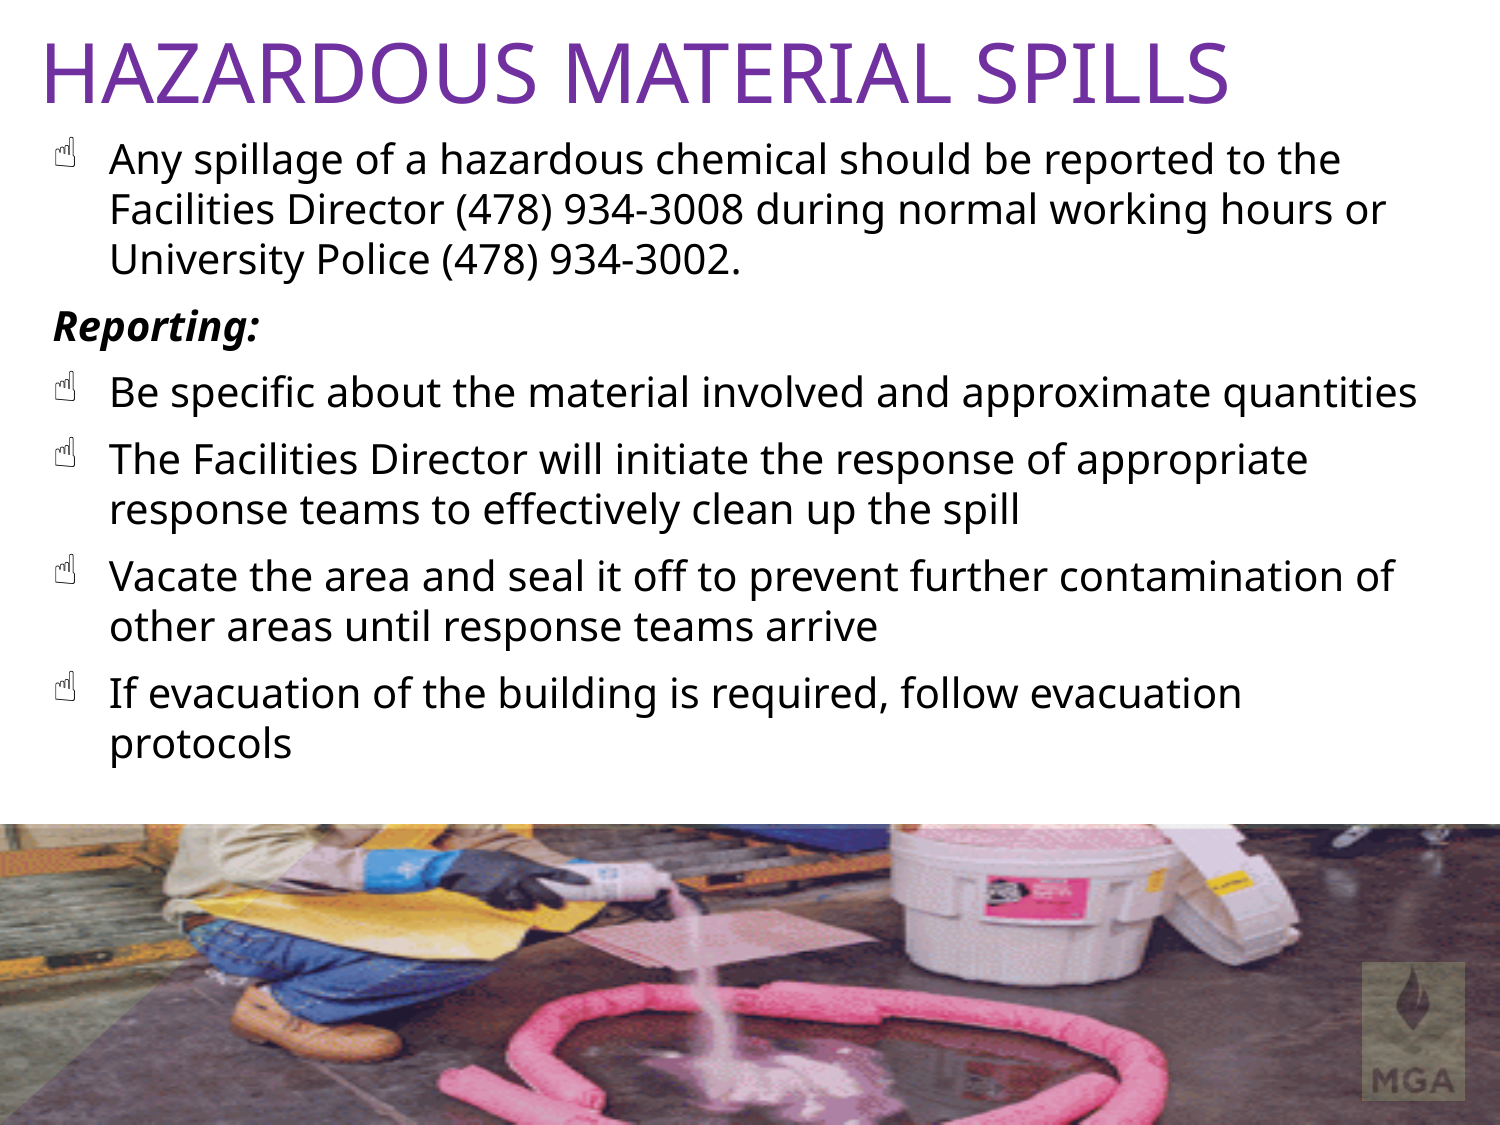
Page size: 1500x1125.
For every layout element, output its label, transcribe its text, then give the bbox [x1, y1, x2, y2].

picture [1362, 962, 1465, 1101]
title Hazardous material spills [24, 24, 1259, 115]
text_box [0, 823, 1500, 1125]
list Any spillage of a hazardous chemical should be reported to the Facilities Director (478) 934-3008 during normal working hours or University Police (478) 934-3002. Reporting: Be specific about the material involved and approximate quantities The Facilities Director will initiate the response of appropriate response teams to effectively clean up the spill Vacate the area and seal it off to prevent further contamination of other areas until response teams arrive If evacuation of the building is required, follow evacuation protocols [37, 125, 1450, 823]
